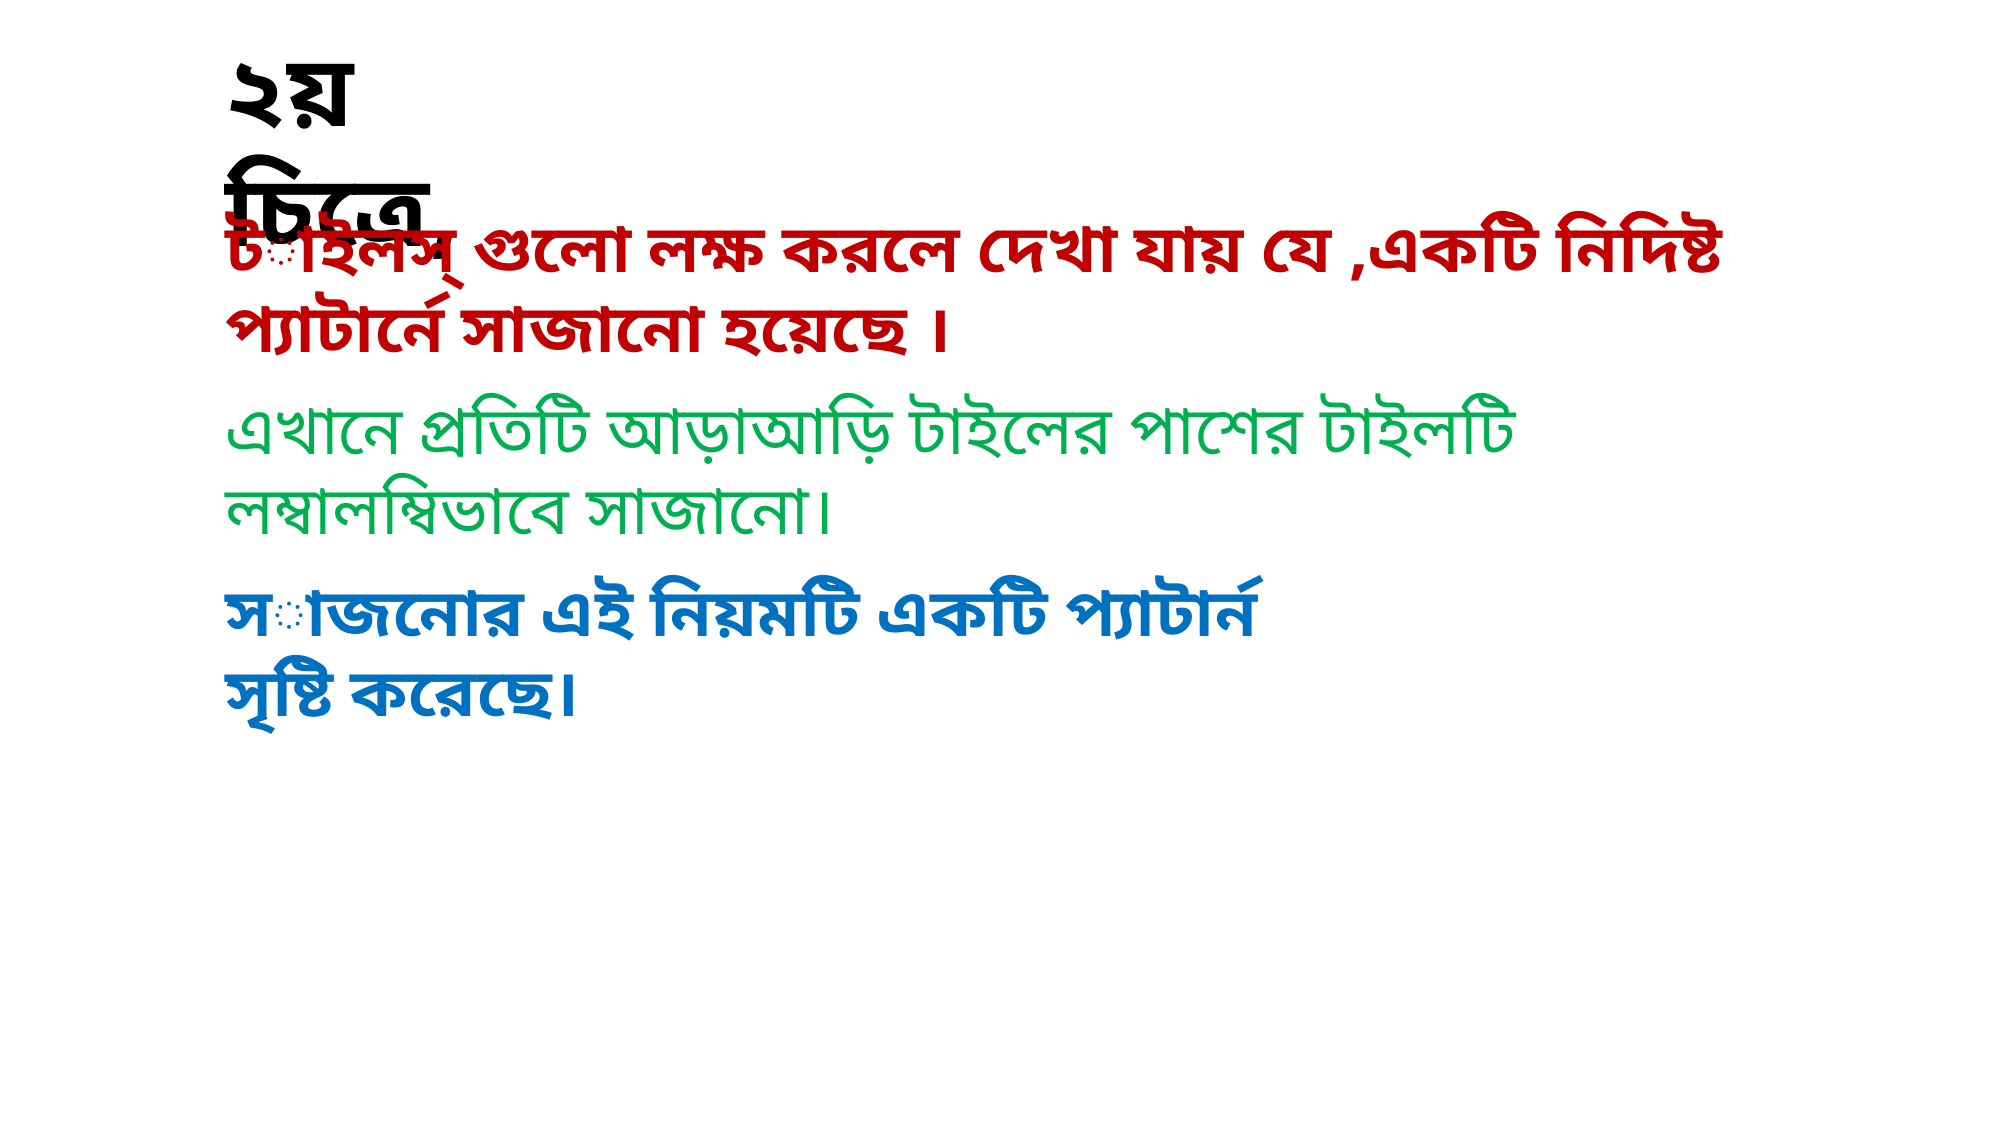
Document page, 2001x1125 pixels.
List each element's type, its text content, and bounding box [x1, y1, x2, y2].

text_box ২য় চিত্রে, [210, 18, 550, 198]
text_box সাজনোর এই নিয়মটি একটি প্যাটার্ন সৃষ্টি করেছে। [210, 562, 1342, 738]
text_box এখানে প্রতিটি আড়াআড়ি টাইলের পাশের টাইলটি লম্বালম্বিভাবে সাজানো। [210, 380, 1768, 555]
text_box টাইলস্ গুলো লক্ষ করলে দেখা যায় যে ,একটি নিদিষ্ট প্যাটার্নে সাজানো হয়েছে । [210, 198, 1837, 373]
